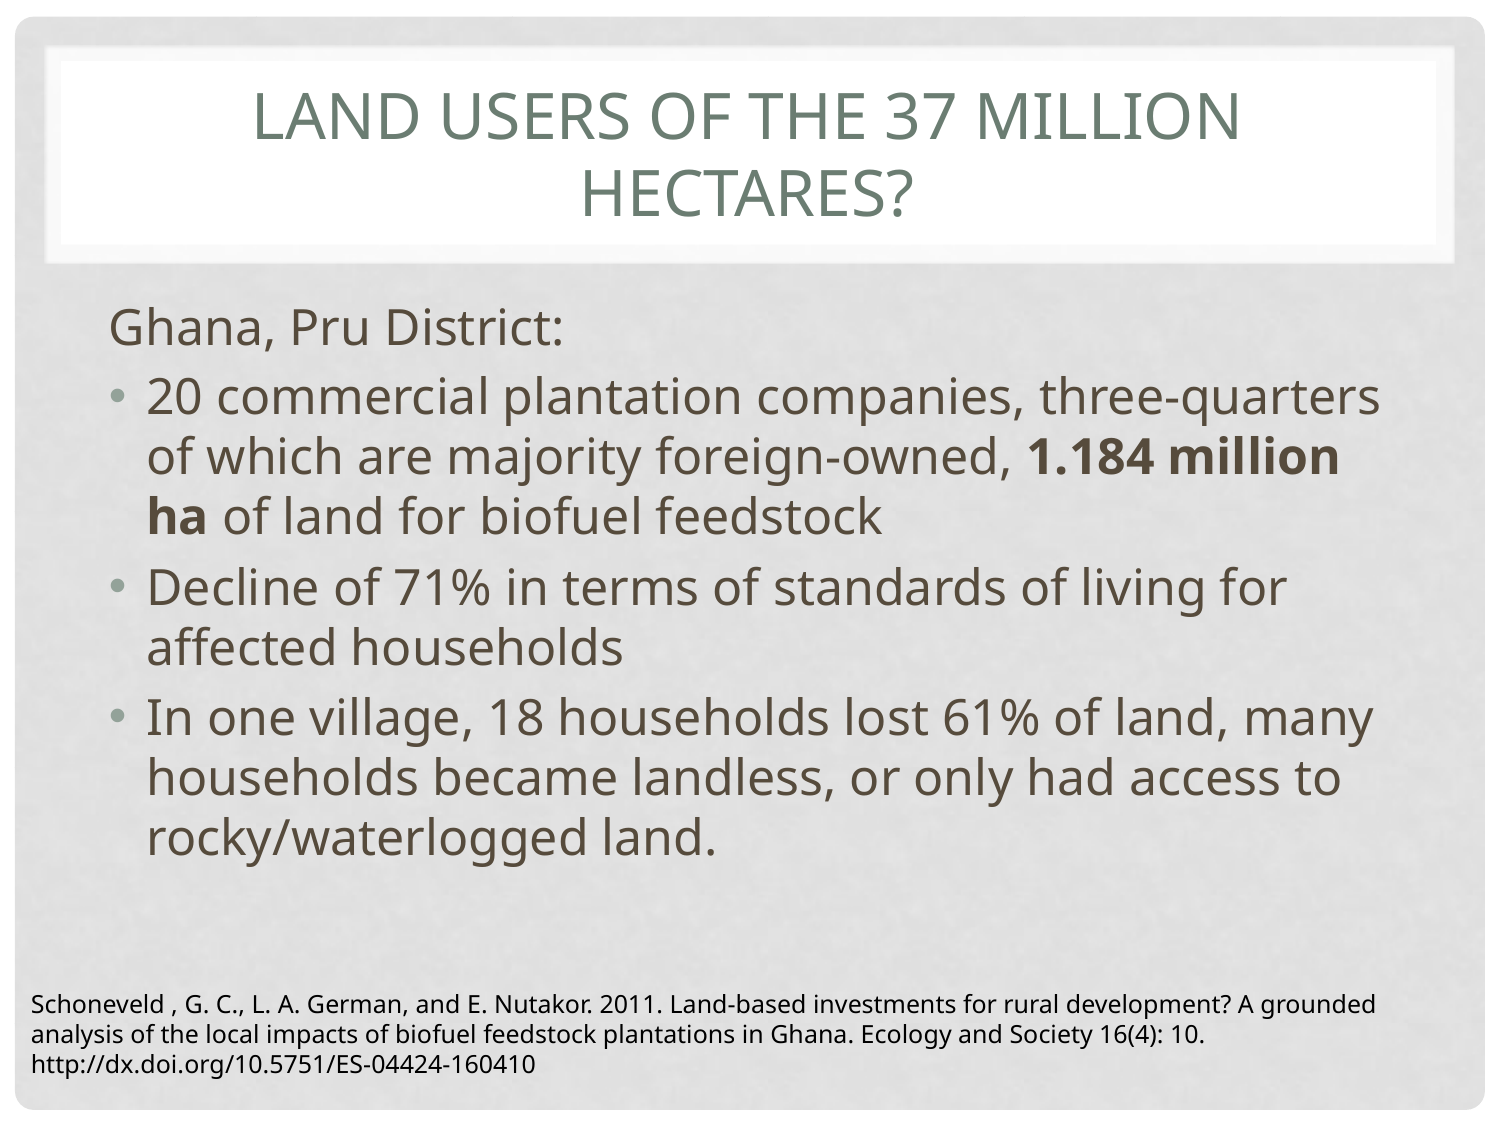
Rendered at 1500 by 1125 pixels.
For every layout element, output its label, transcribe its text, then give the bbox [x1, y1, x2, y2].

text_box Schoneveld , G. C., L. A. German, and E. Nutakor. 2011. Land-based investments for rural development? A grounded analysis of the local impacts of biofuel feedstock plantations in Ghana. Ecology and Society 16(4): 10. http://dx.doi.org/10.5751/ES-04424-160410 [16, 981, 1482, 1086]
list Ghana, Pru District: 20 commercial plantation companies, three-quarters of which are majority foreign-owned, 1.184 million ha of land for biofuel feedstock Decline of 71% in terms of standards of living for affected households In one village, 18 households lost 61% of land, many households became landless, or only had access to rocky/waterlogged land. [75, 287, 1425, 981]
text_box [100, 395, 1425, 861]
title Land Users of the 37 million Hectares? [69, 66, 1425, 238]
